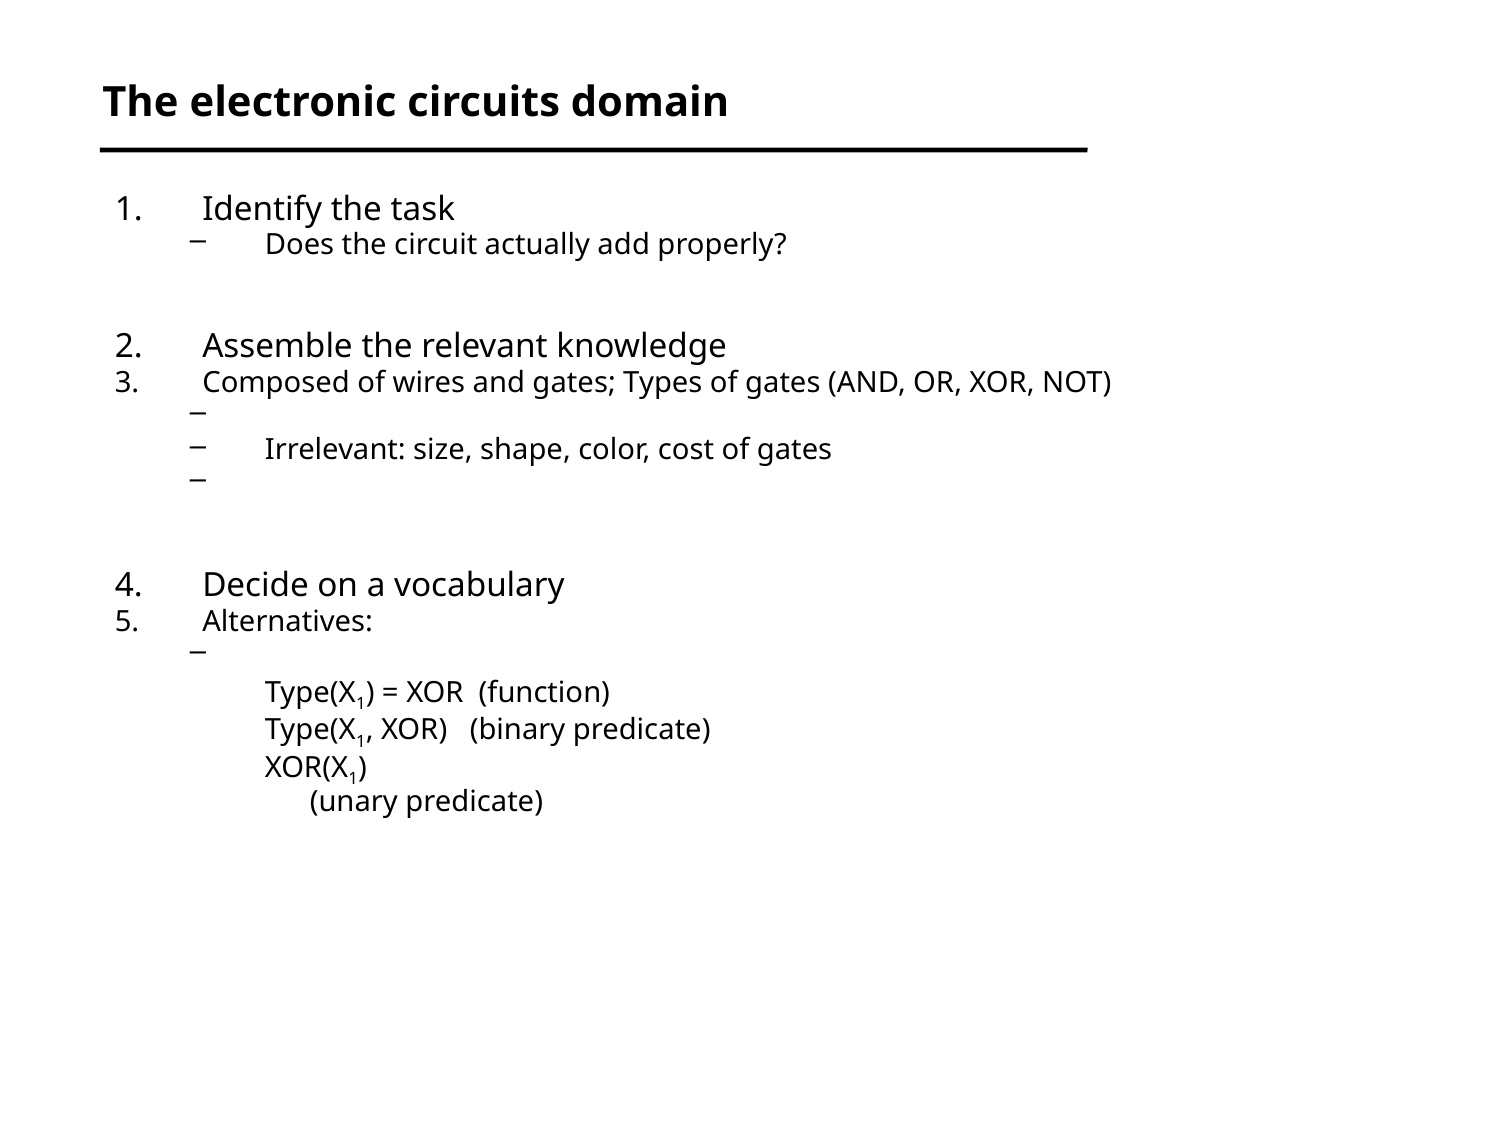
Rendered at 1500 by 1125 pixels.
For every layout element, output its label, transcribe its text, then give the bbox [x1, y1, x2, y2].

list Identify the task Does the circuit actually add properly? Assemble the relevant knowledge Composed of wires and gates; Types of gates (AND, OR, XOR, NOT) Irrelevant: size, shape, color, cost of gates Decide on a vocabulary Alternatives: Type(X1) = XOR (function) Type(X1, XOR) (binary predicate) XOR(X1) (unary predicate) [99, 187, 1388, 1013]
title The electronic circuits domain [87, 50, 1363, 150]
